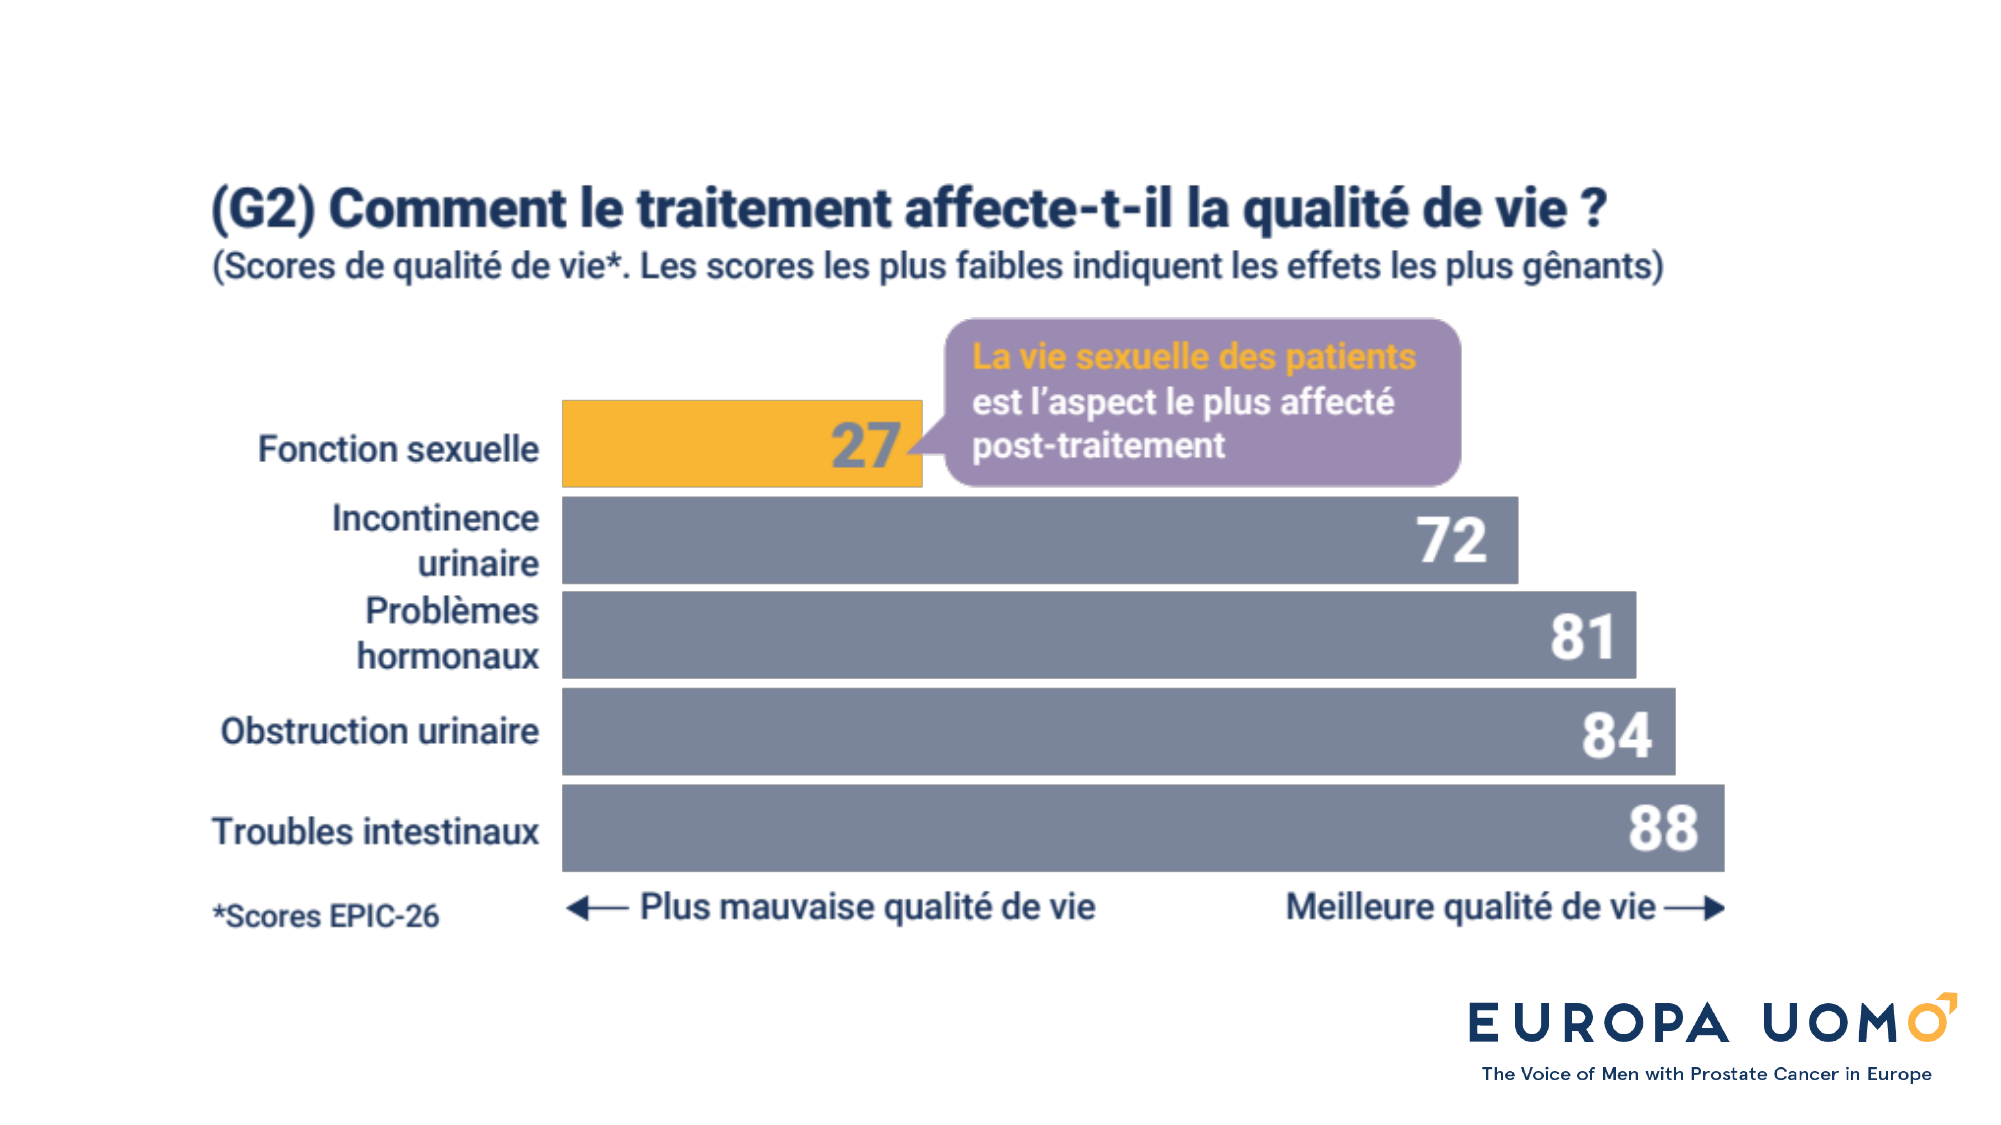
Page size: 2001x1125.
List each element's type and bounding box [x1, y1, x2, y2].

picture [1455, 992, 1958, 1085]
picture [209, 178, 1725, 947]
